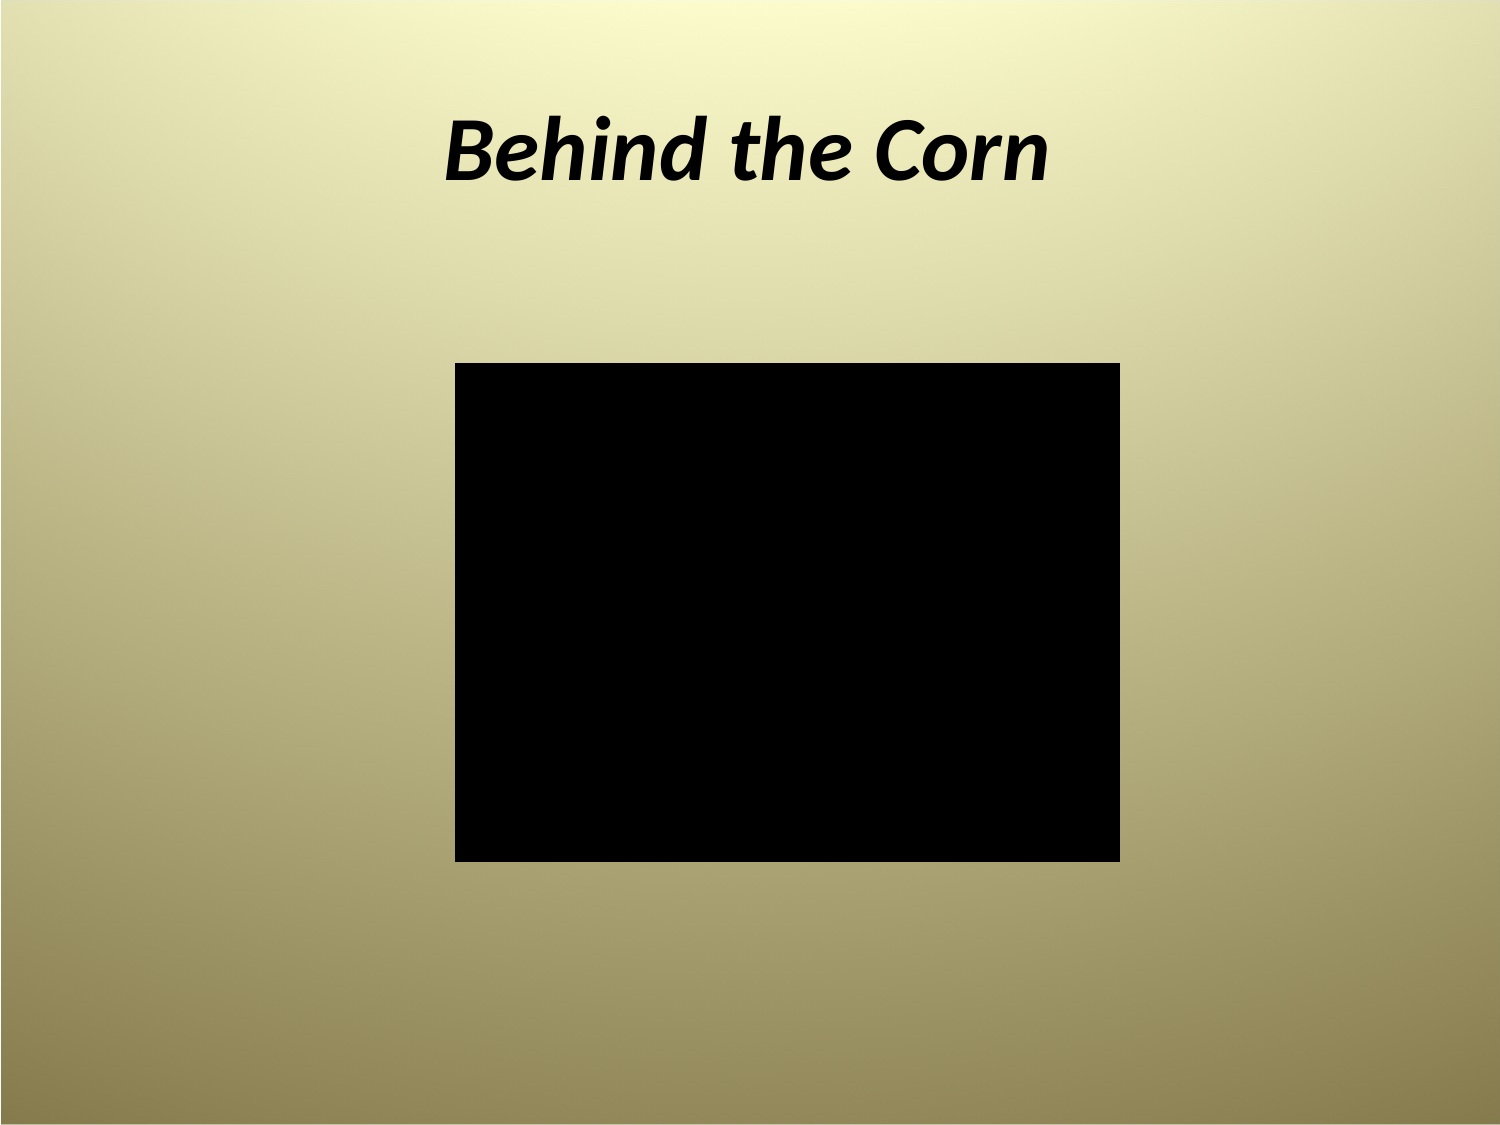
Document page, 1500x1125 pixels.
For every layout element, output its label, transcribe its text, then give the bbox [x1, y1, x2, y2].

picture [0, 0, 1500, 1125]
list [453, 362, 1122, 863]
title Behind the Corn [0, 50, 1350, 238]
